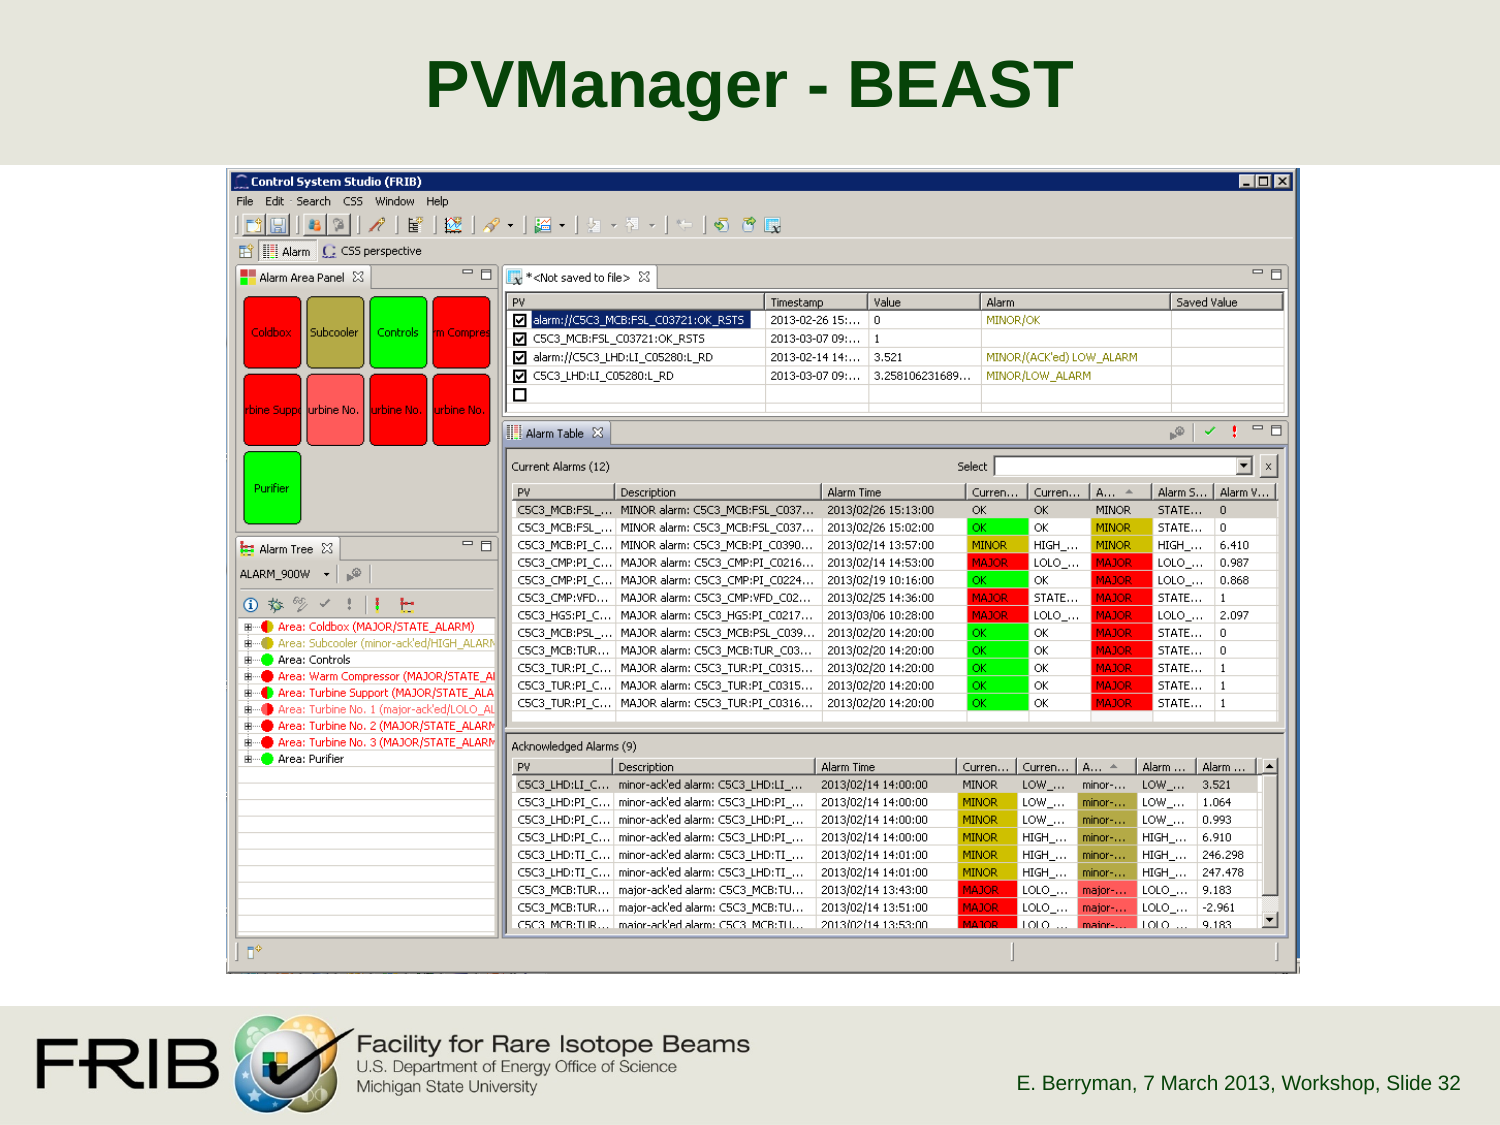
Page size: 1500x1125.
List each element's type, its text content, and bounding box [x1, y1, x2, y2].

title PVManager - BEAST [11, 46, 1489, 128]
slide_number , Slide 32 [1374, 1042, 1500, 1103]
picture [226, 168, 1301, 974]
picture [0, 1006, 1500, 1125]
footer E. Berryman, 7 March 2013, Workshop [679, 1042, 1374, 1103]
picture [0, 0, 1500, 165]
